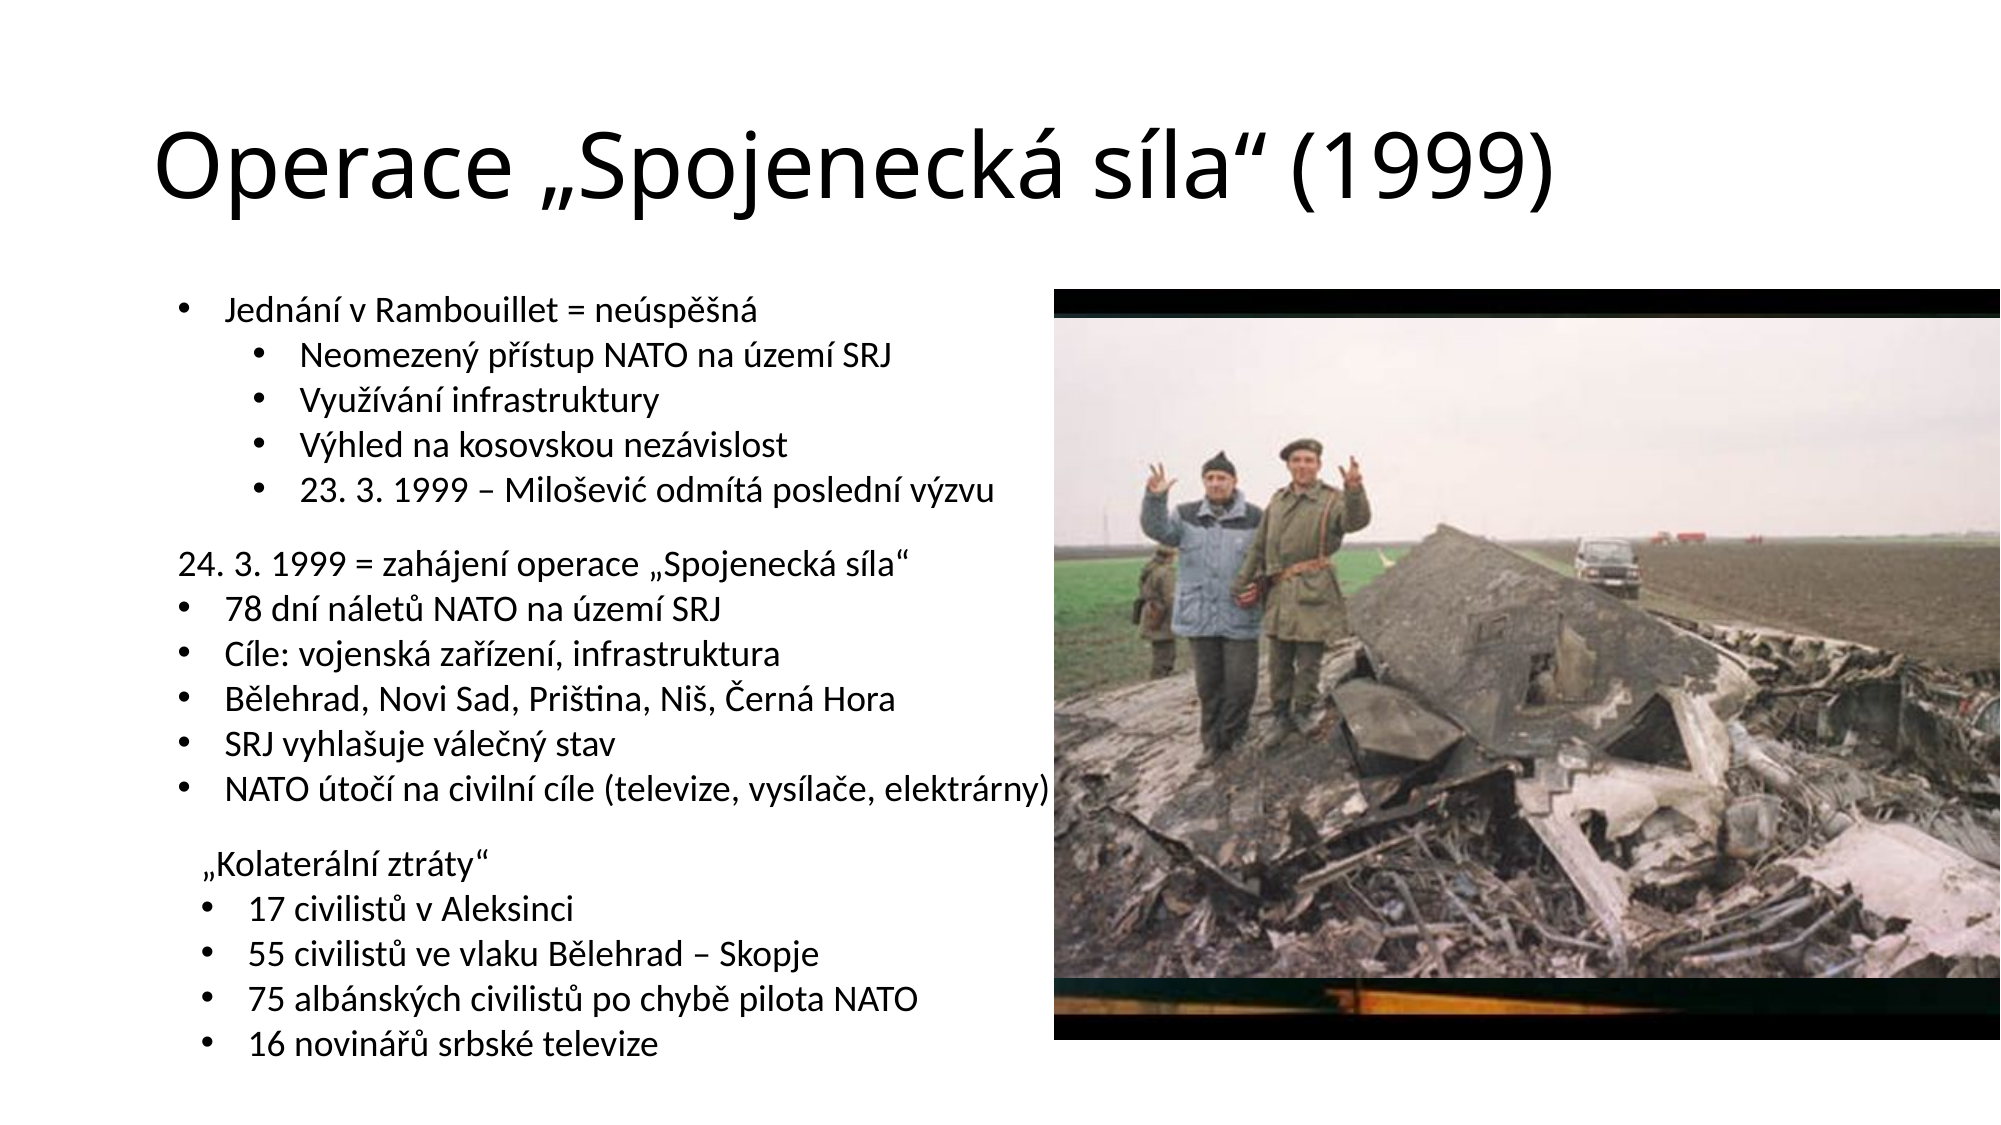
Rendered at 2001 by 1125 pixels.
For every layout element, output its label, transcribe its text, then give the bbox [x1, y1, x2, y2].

text_box 24. 3. 1999 = zahájení operace „Spojenecká síla“ 78 dní náletů NATO na území SRJ Cíle: vojenská zařízení, infrastruktura Bělehrad, Novi Sad, Priština, Niš, Černá Hora SRJ vyhlašuje válečný stav NATO útočí na civilní cíle (televize, vysílače, elektrárny) [162, 531, 1053, 817]
title Operace „Spojenecká síla“ (1999) [137, 59, 1863, 278]
text_box Jednání v Rambouillet = neúspěšná Neomezený přístup NATO na území SRJ Využívání infrastruktury Výhled na kosovskou nezávislost 23. 3. 1999 – Milošević odmítá poslední výzvu [162, 277, 1154, 517]
picture [1053, 289, 2000, 1040]
text_box „Kolaterální ztráty“ 17 civilistů v Aleksinci 55 civilistů ve vlaku Bělehrad – Skopje 75 albánských civilistů po chybě pilota NATO 16 novinářů srbské televize [186, 831, 1109, 1072]
